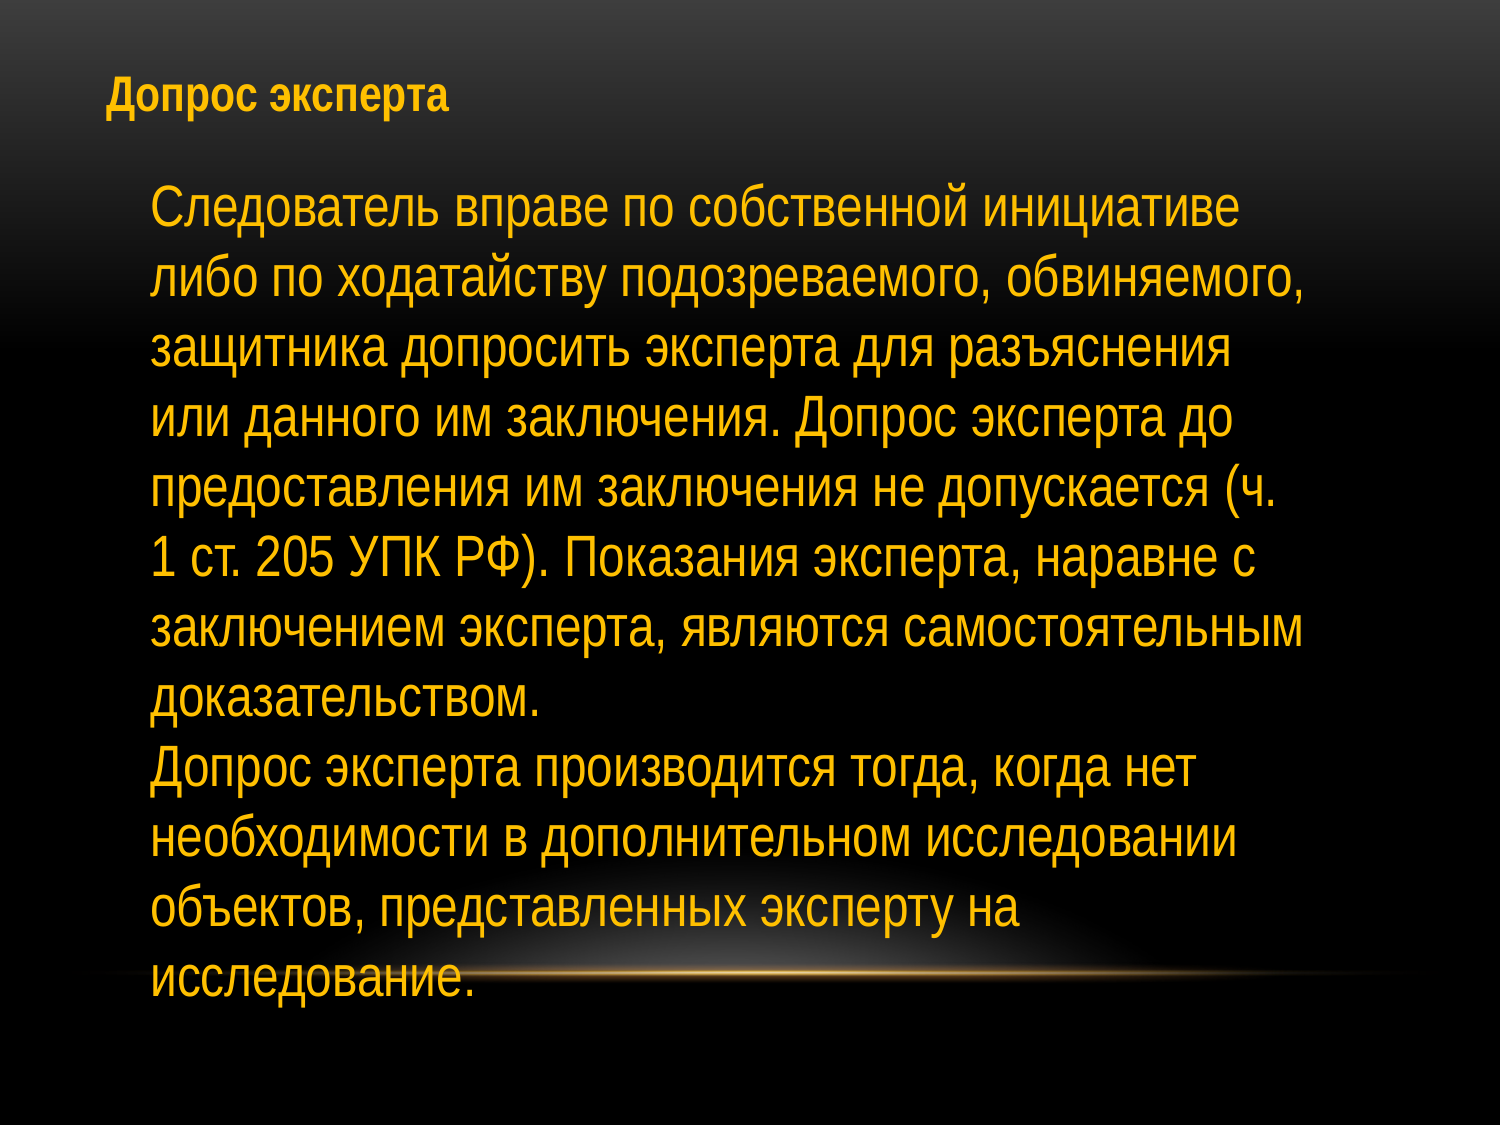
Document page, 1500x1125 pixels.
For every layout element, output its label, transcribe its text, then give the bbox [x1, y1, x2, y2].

text_box Допрос эксперта [91, 54, 465, 130]
text_box Следователь вправе по собственной инициативе либо по ходатайству подозреваемого, обвиняемого, защитника допросить эксперта для разъяснения или данного им заключения. Допрос эксперта до предоставления им заключения не допускается (ч. 1 ст. 205 УПК РФ). Показания эксперта, наравне с заключением эксперта, являются самостоятельным доказательством. Допрос эксперта производится тогда, когда нет необходимости в дополнительном исследовании объектов, представленных эксперту на исследование. [135, 160, 1329, 1016]
picture [0, 0, 1500, 1125]
